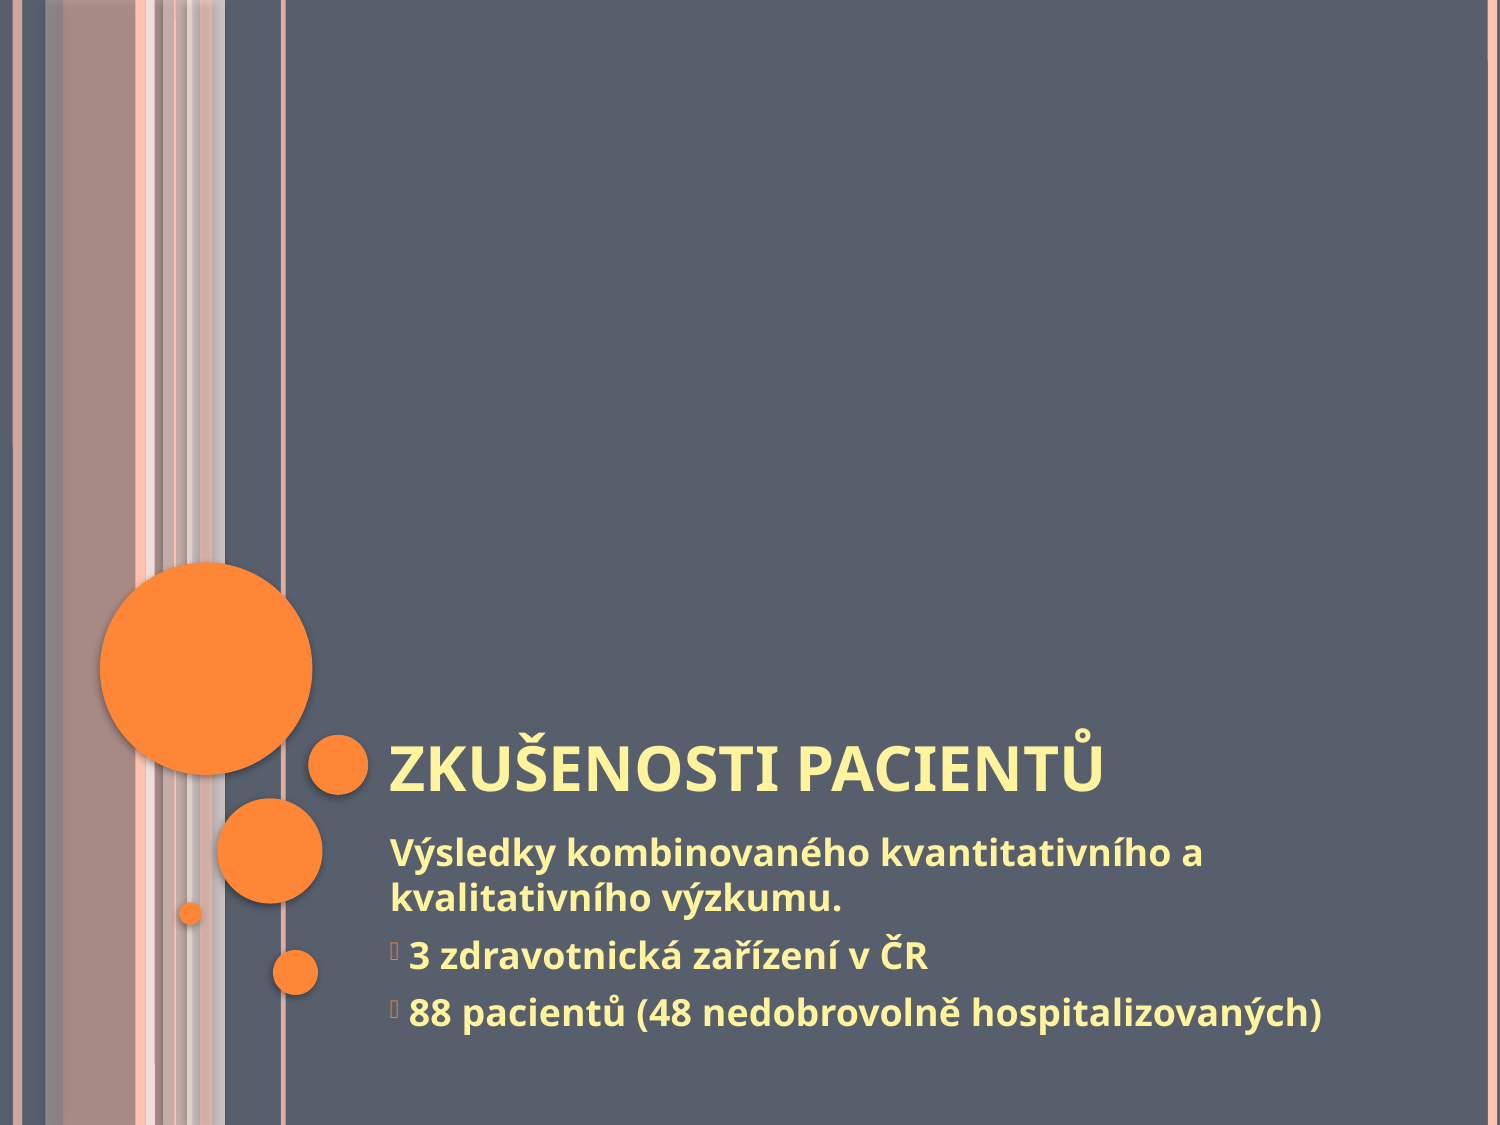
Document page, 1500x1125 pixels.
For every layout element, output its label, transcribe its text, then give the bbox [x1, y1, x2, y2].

title Zkušenosti pacientů [375, 474, 1388, 812]
list Výsledky kombinovaného kvantitativního a kvalitativního výzkumu. 3 zdravotnická zařízení v ČR 88 pacientů (48 nedobrovolně hospitalizovaných) [375, 821, 1388, 1047]
